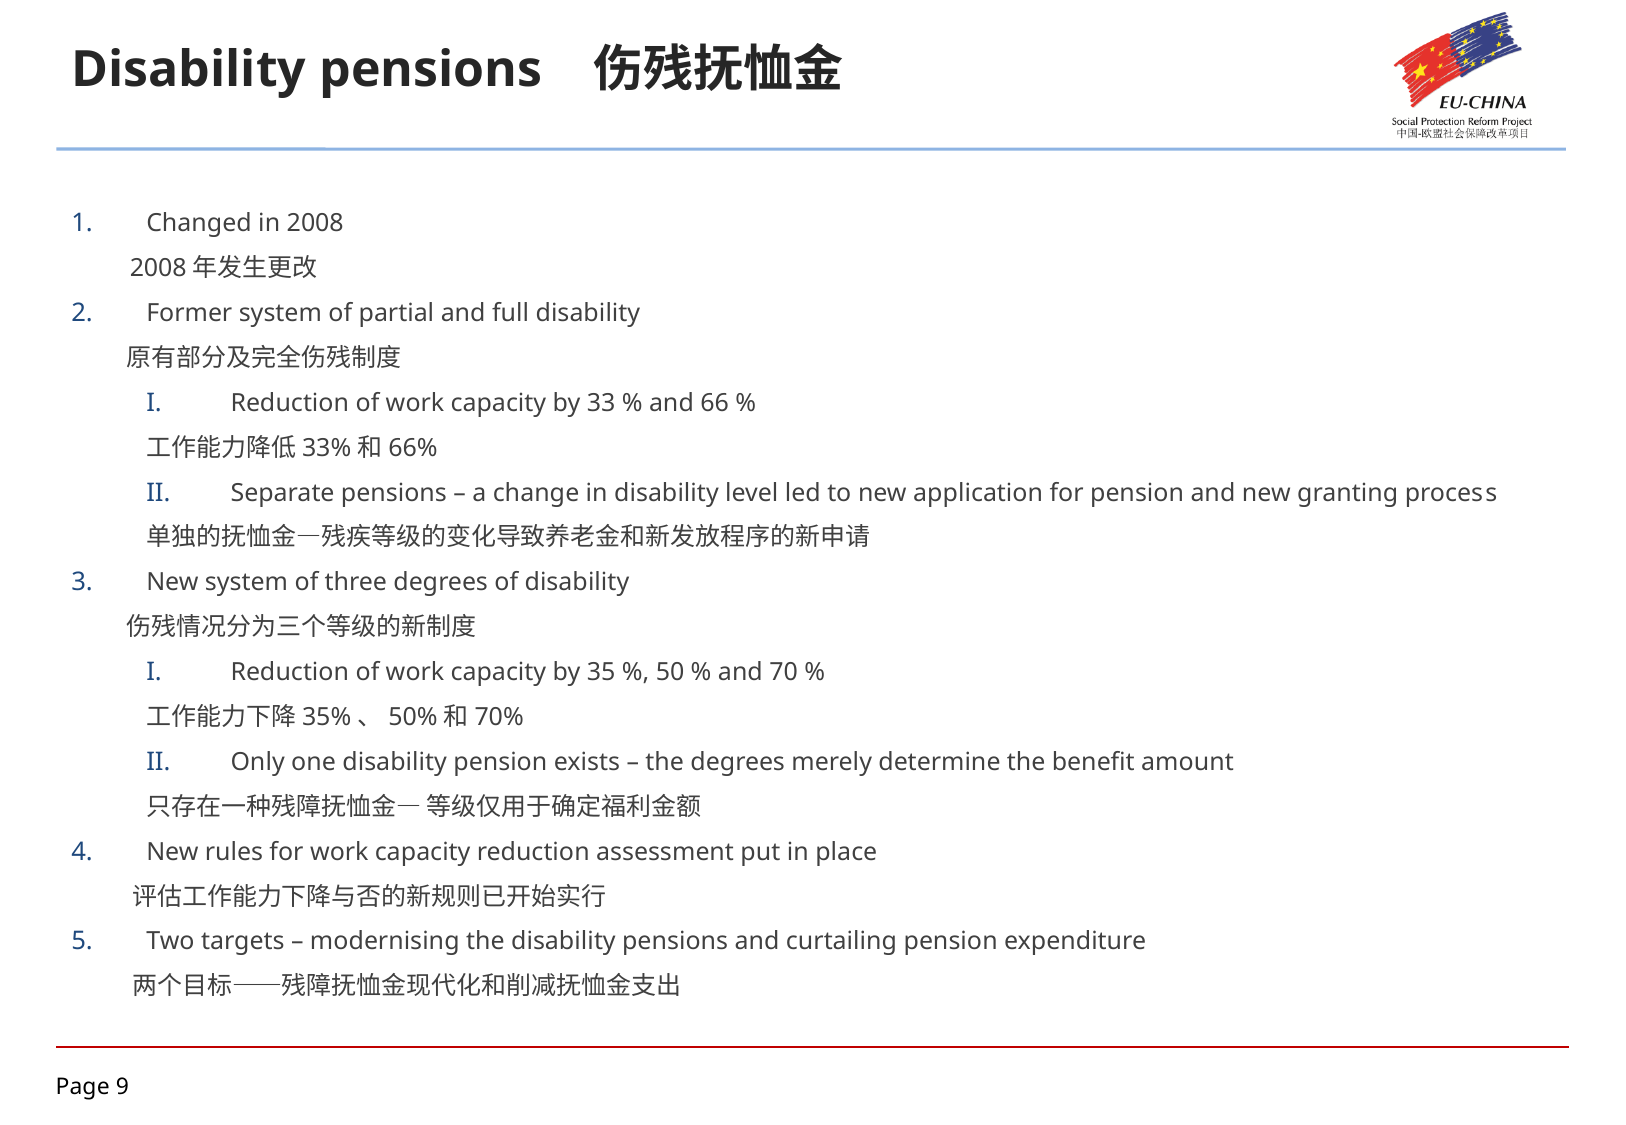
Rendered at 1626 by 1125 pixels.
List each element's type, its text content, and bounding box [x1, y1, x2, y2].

text_box Changed in 2008 2008年发生更改 Former system of partial and full disability 原有部分及完全伤残制度 Reduction of work capacity by 33 % and 66 % 工作能力降低33%和66% Separate pensions – a change in disability level led to new application for pension and new granting process 单独的抚恤金—残疾等级的变化导致养老金和新发放程序的新申请 New system of three degrees of disability 伤残情况分为三个等级的新制度 Reduction of work capacity by 35 %, 50 % and 70 % 工作能力下降35%、50%和70% Only one disability pension exists – the degrees merely determine the benefit amount 只存在一种残障抚恤金— 等级仅用于确定福利金额 New rules for work capacity reduction assessment put in place 评估工作能力下降与否的新规则已开始实行 Two targets – modernising the disability pensions and curtailing pension expenditure 两个目标——残障抚恤金现代化和削减抚恤金支出 [56, 184, 1566, 1125]
picture [1387, 0, 1537, 147]
text_box Disability pensions 伤残抚恤金 [56, 28, 1191, 136]
